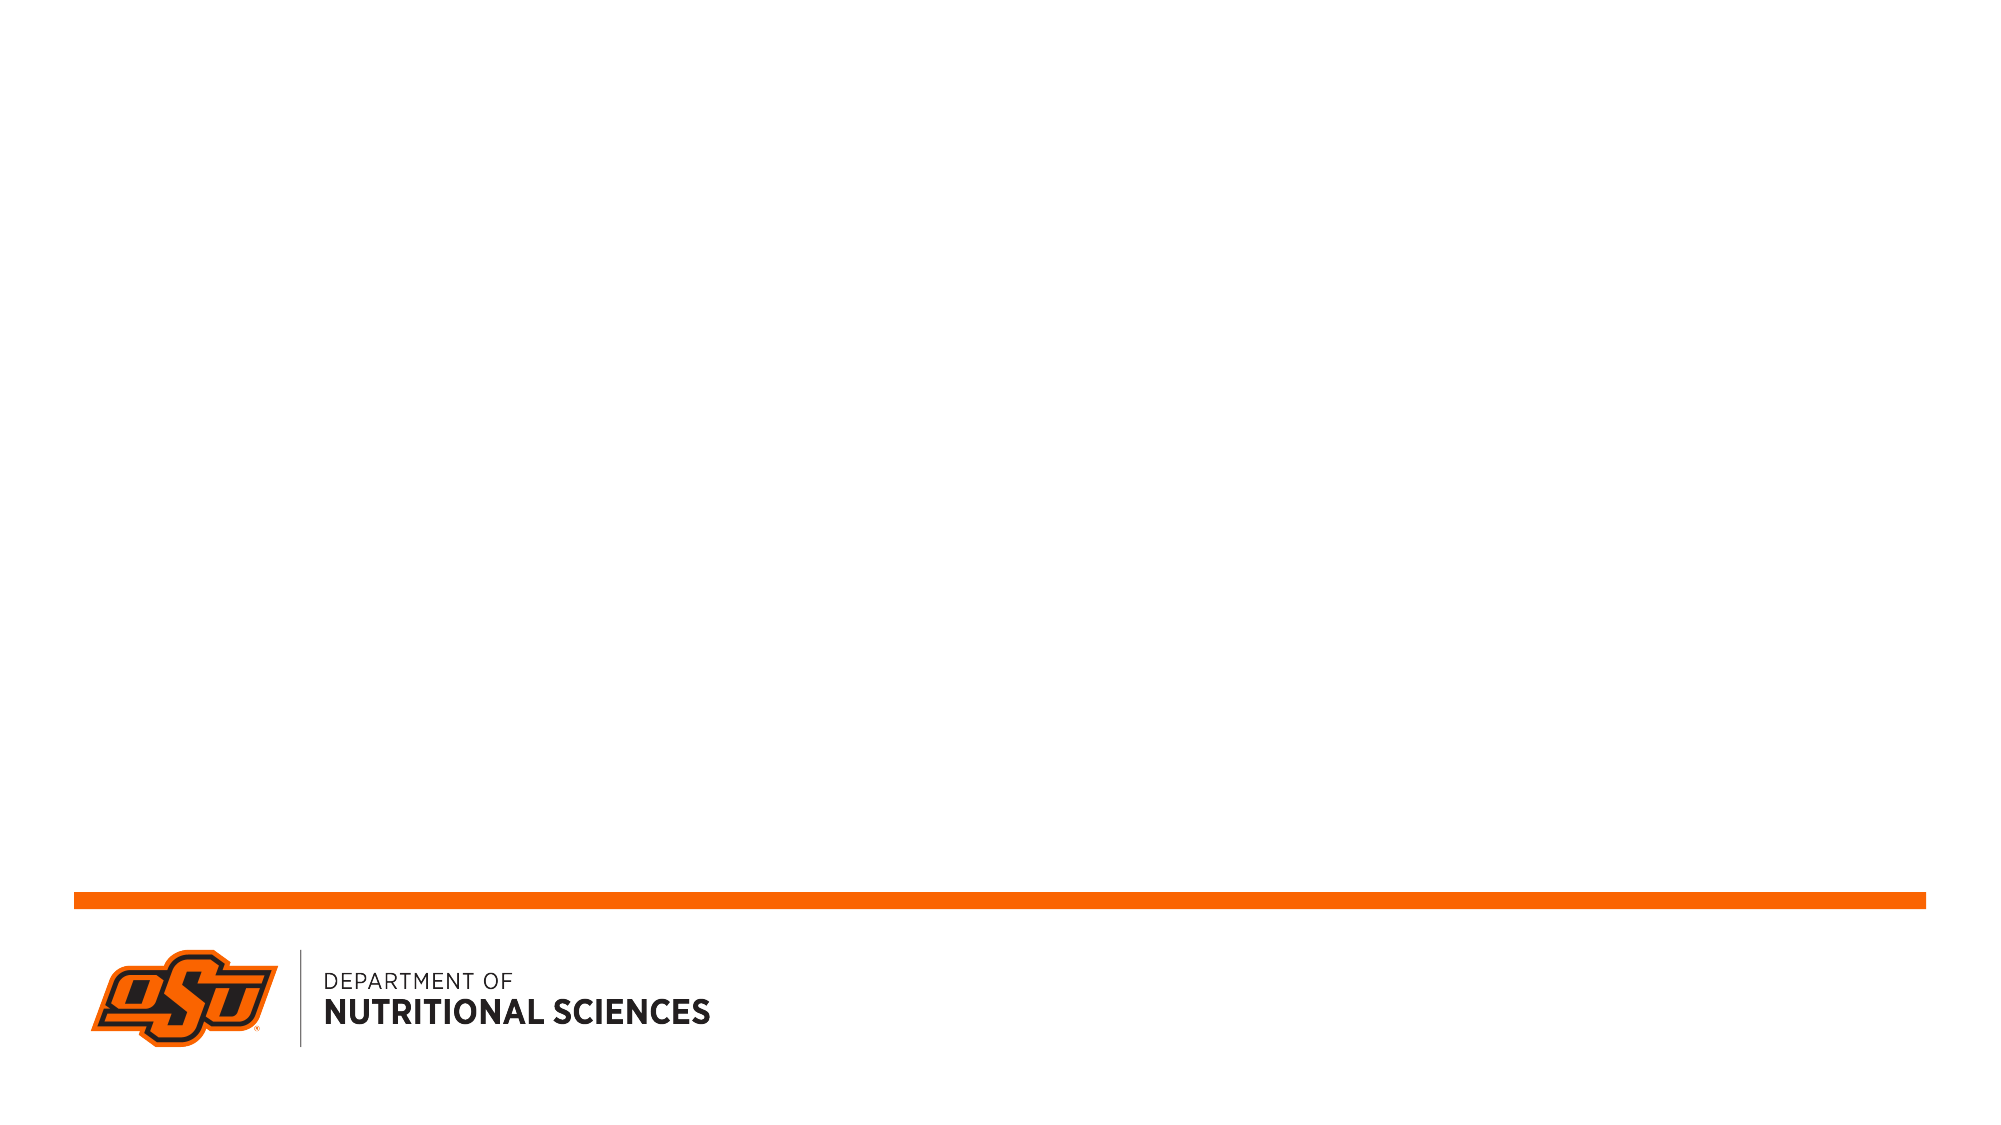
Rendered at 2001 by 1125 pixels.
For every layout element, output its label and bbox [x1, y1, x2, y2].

picture [74, 930, 729, 1064]
text_box [73, 891, 1927, 910]
